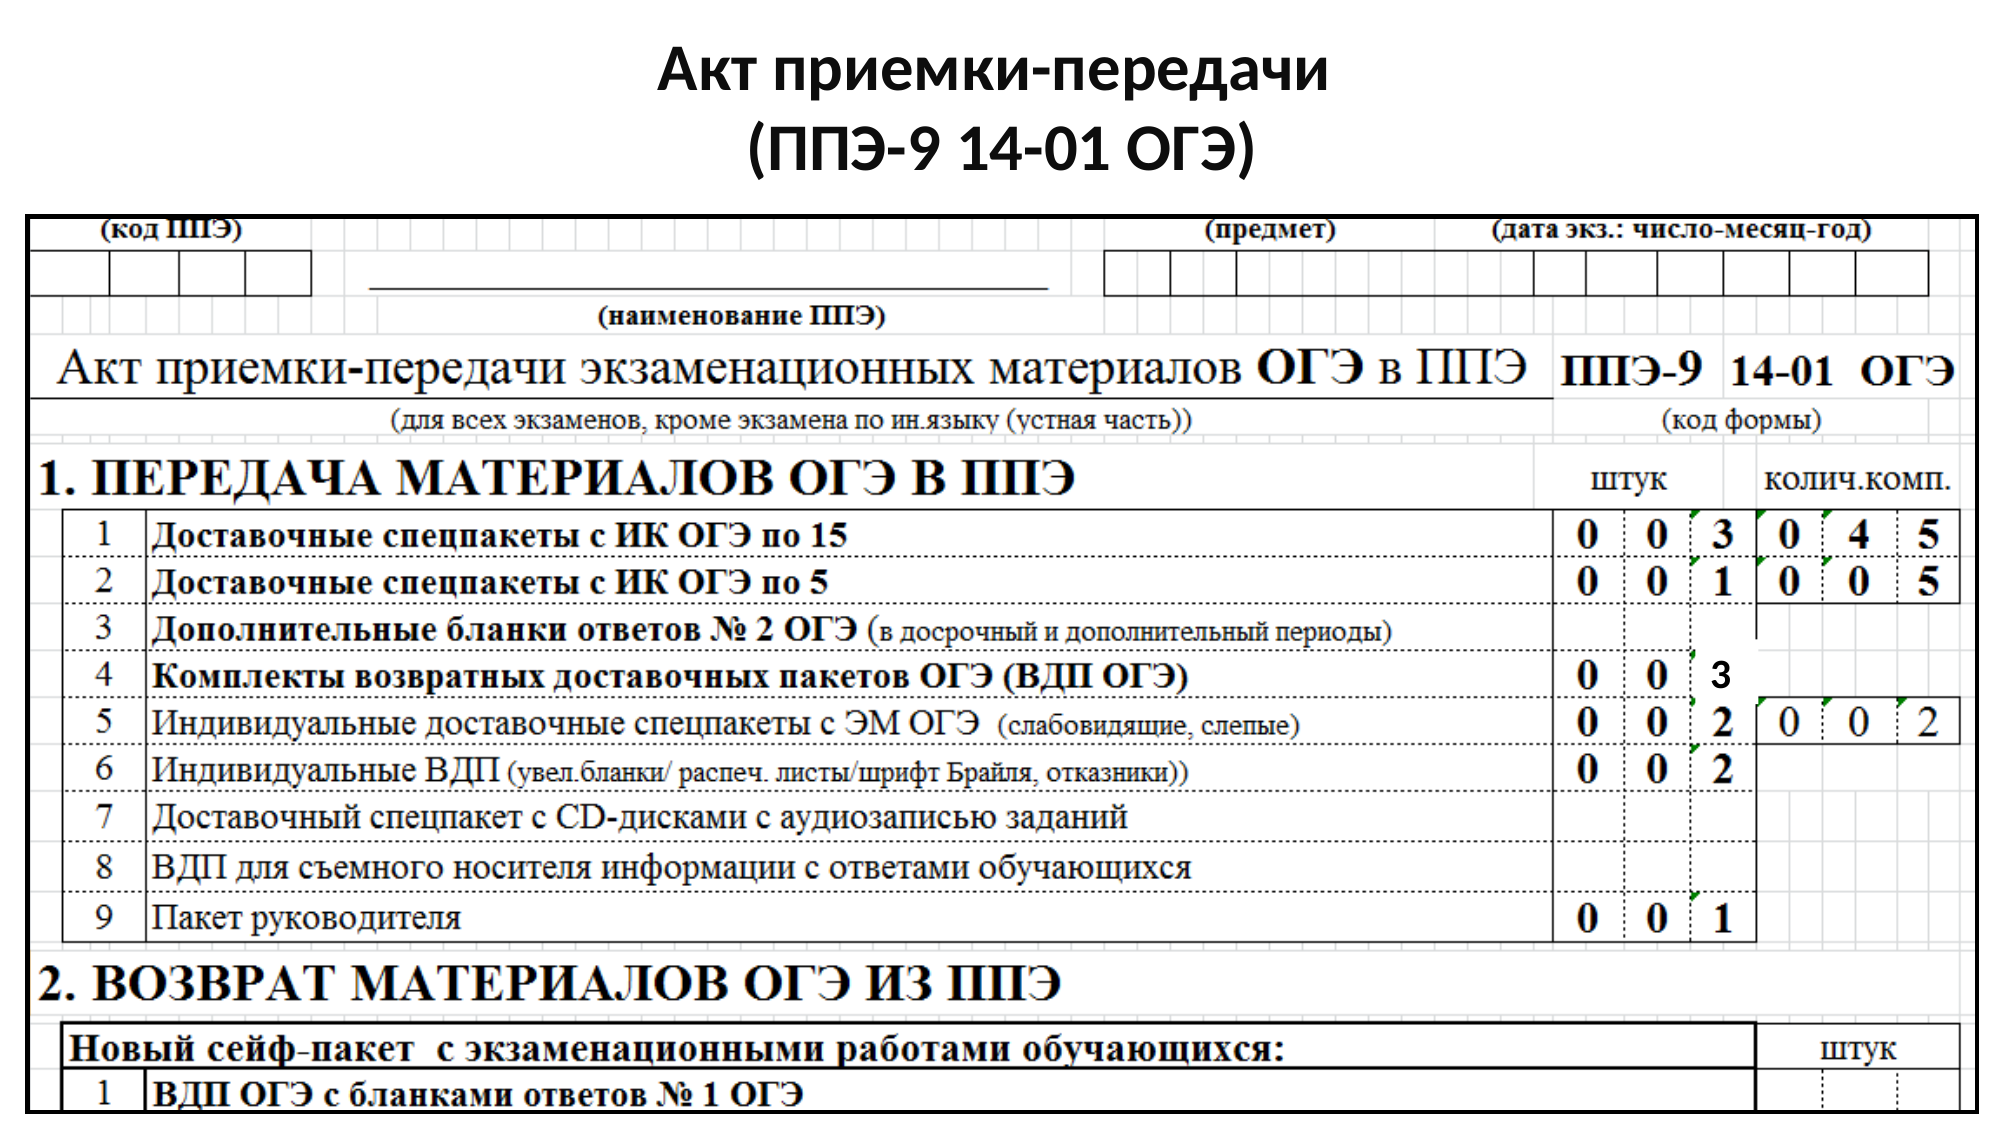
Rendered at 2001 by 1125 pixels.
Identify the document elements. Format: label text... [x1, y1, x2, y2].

text_box Акт приемки-передачи (ППЭ-9 14-01 ОГЭ) [230, 0, 1774, 213]
picture [29, 219, 1975, 1110]
